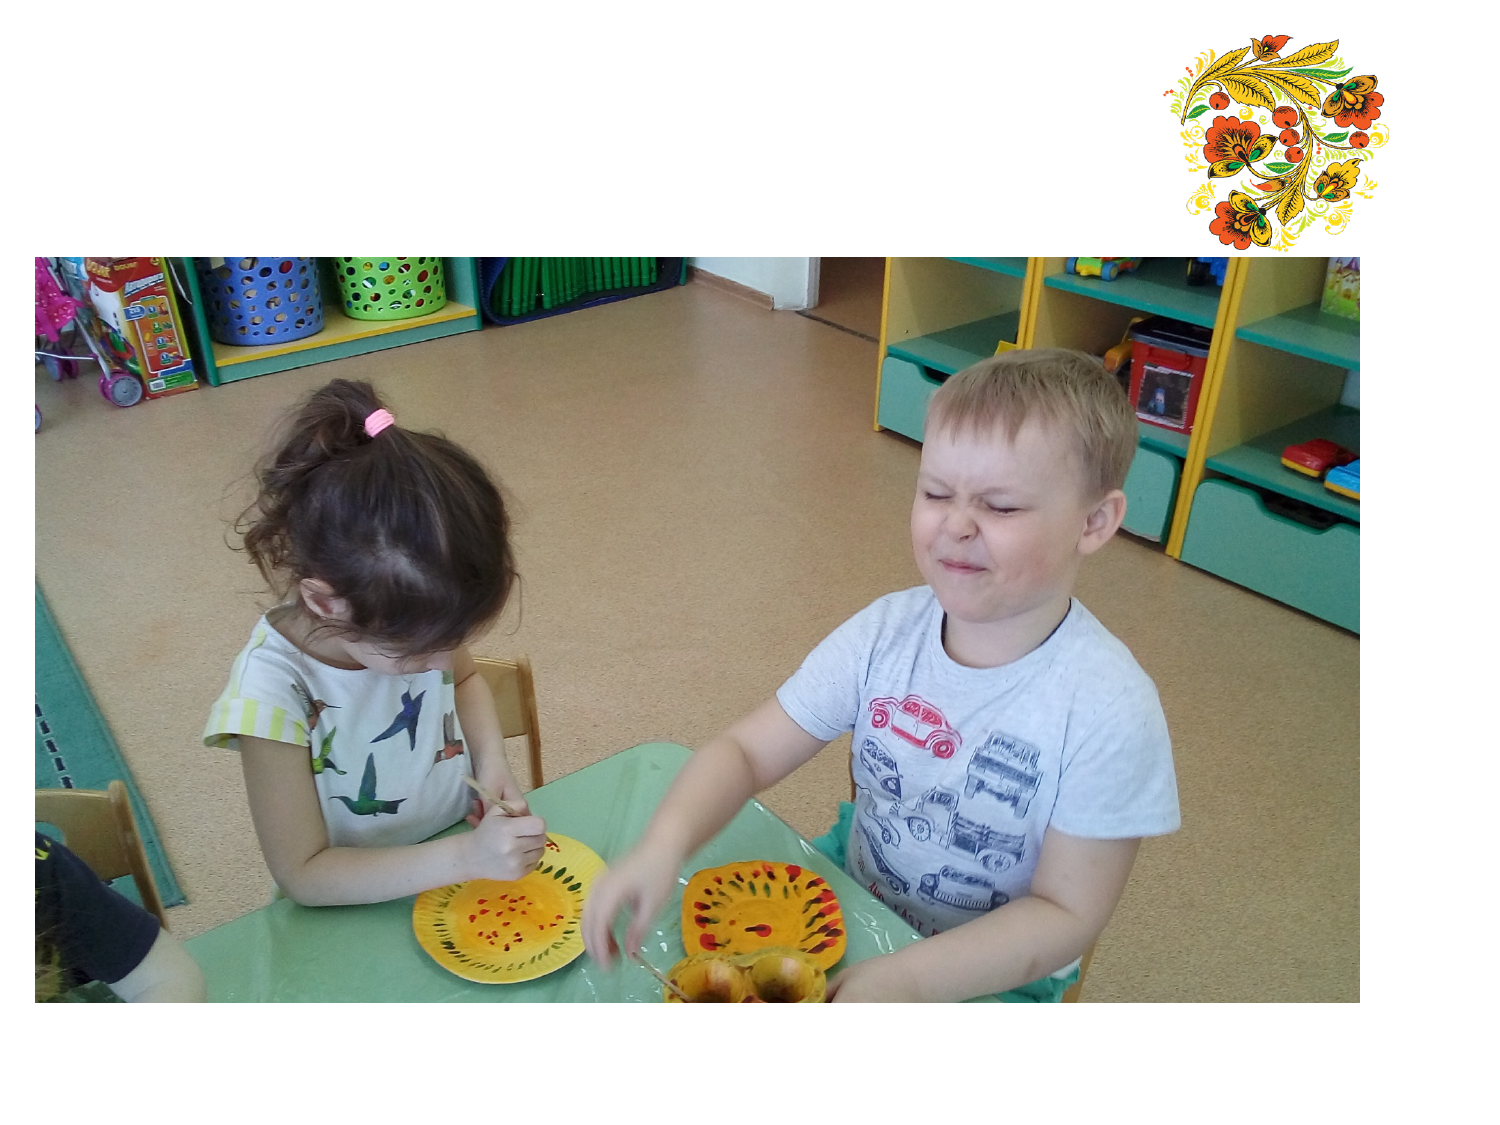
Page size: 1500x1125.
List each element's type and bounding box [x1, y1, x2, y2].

picture [34, 257, 1360, 1003]
picture [1159, 34, 1391, 252]
